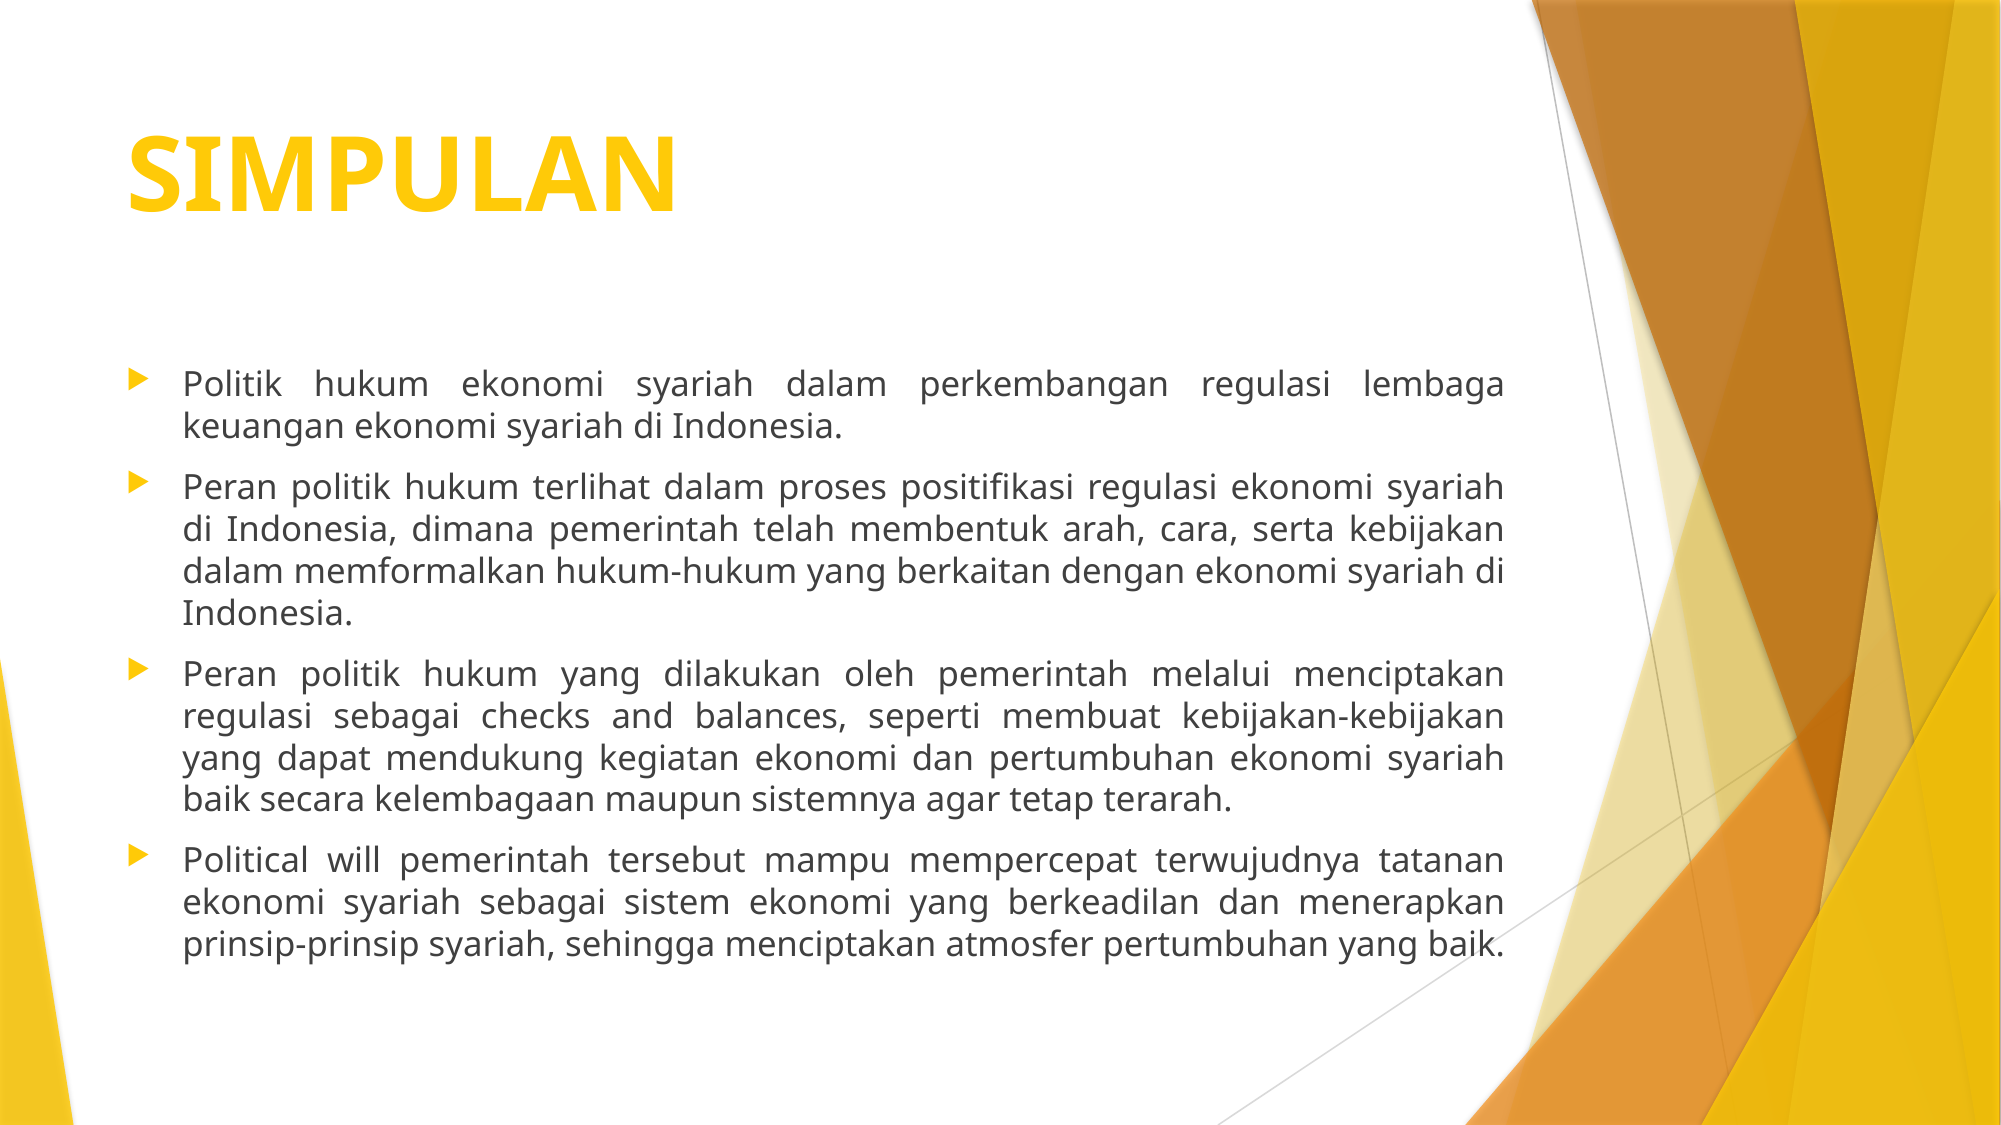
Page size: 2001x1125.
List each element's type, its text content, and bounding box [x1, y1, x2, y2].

title SIMPULAN [111, 99, 1522, 317]
list Politik hukum ekonomi syariah dalam perkembangan regulasi lembaga keuangan ekonomi syariah di Indonesia. Peran politik hukum terlihat dalam proses positifikasi regulasi ekonomi syariah di Indonesia, dimana pemerintah telah membentuk arah, cara, serta kebijakan dalam memformalkan hukum-hukum yang berkaitan dengan ekonomi syariah di Indonesia. Peran politik hukum yang dilakukan oleh pemerintah melalui menciptakan regulasi sebagai checks and balances, seperti membuat kebijakan-kebijakan yang dapat mendukung kegiatan ekonomi dan pertumbuhan ekonomi syariah baik secara kelembagaan maupun sistemnya agar tetap terarah. Political will pemerintah tersebut mampu mempercepat terwujudnya tatanan ekonomi syariah sebagai sistem ekonomi yang berkeadilan dan menerapkan prinsip-prinsip syariah, sehingga menciptakan atmosfer pertumbuhan yang baik. [111, 354, 1522, 992]
